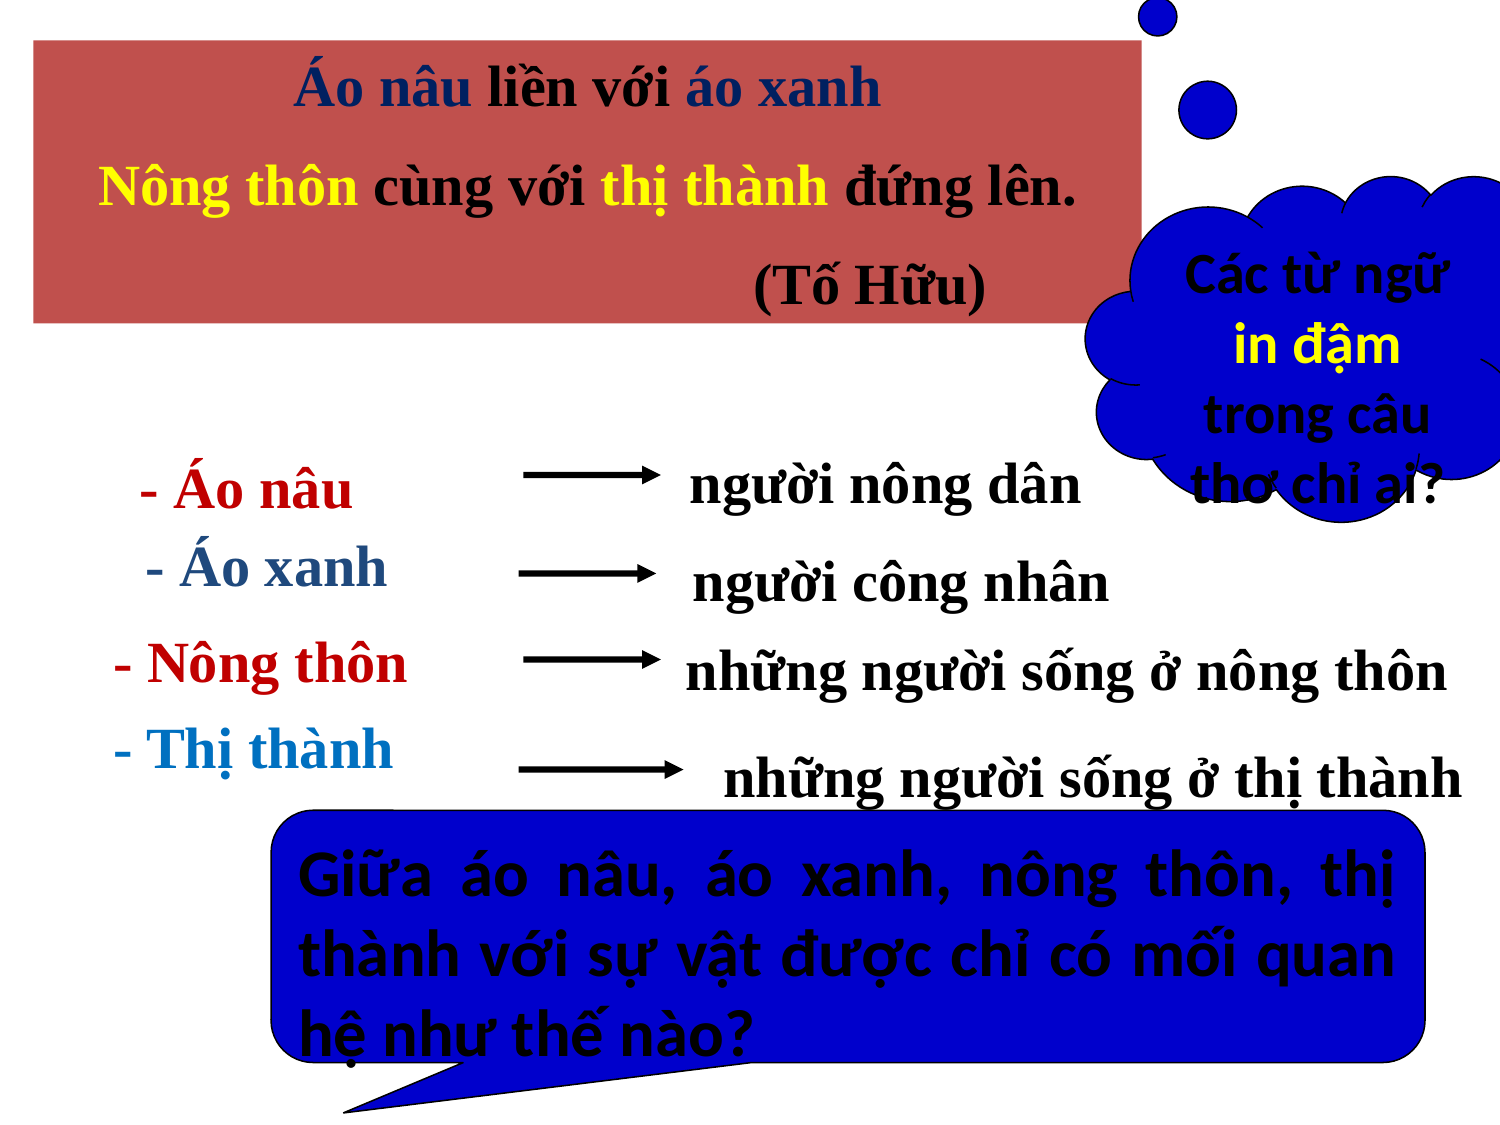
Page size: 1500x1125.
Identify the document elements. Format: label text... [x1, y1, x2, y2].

text_box Các từ ngữ in đậm trong câu thơ chỉ ai? [1085, 176, 1500, 523]
text_box Các từ ngữ in đậm trong câu thơ chỉ ai? [1138, 0, 1177, 36]
text_box - Áo nâu [125, 442, 420, 528]
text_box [523, 437, 1191, 524]
text_box Các từ ngữ in đậm trong câu thơ chỉ ai? [1178, 81, 1237, 139]
text_box - Thị thành [98, 702, 444, 788]
text_box Áo nâu liền với áo xanh Nông thôn cùng với thị thành đứng lên. (Tố Hữu) [33, 40, 1142, 324]
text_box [518, 731, 1500, 889]
text_box Giữa áo nâu, áo xanh, nông thôn, thị thành với sự vật được chỉ có mối quan hệ như thế nào? [271, 810, 1426, 1113]
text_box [523, 624, 1500, 711]
text_box - Nông thôn [98, 616, 456, 702]
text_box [518, 535, 1151, 623]
text_box - Áo xanh [130, 521, 414, 606]
